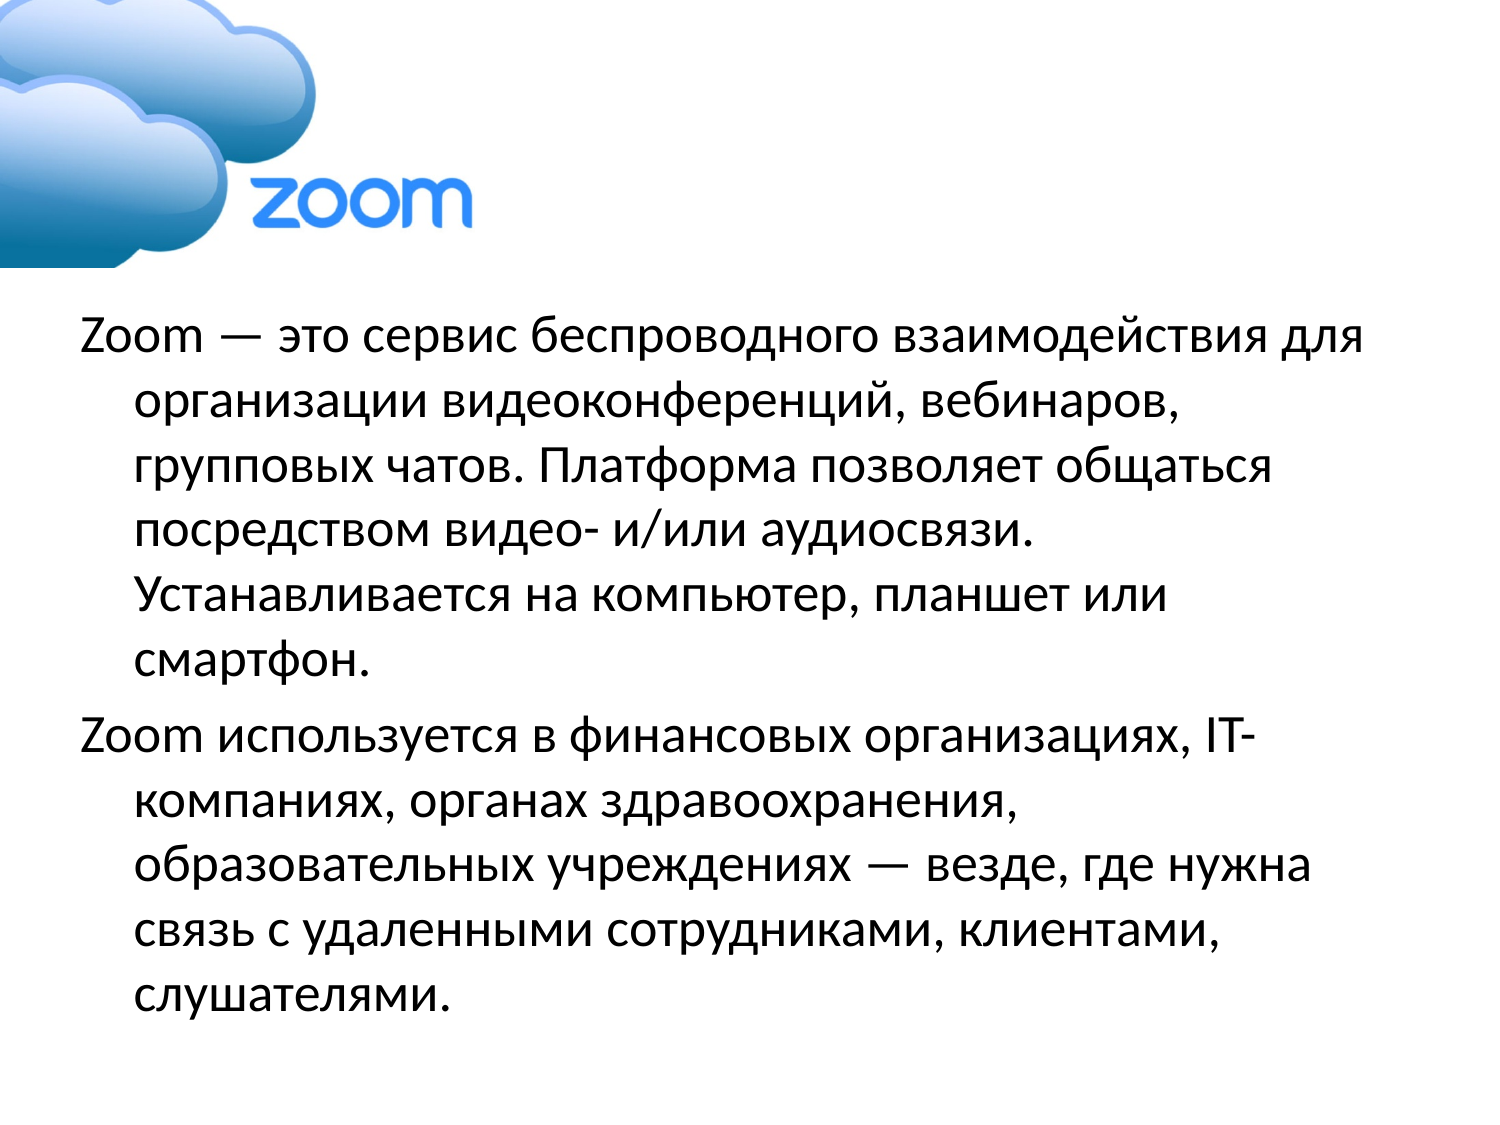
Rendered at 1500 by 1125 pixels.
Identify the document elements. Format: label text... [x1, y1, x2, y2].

list Zoom — это сервис беспроводного взаимодействия для организации видеоконференций, вебинаров, групповых чатов. Платформа позволяет общаться посредством видео- и/или аудиосвязи. Устанавливается на компьютер, планшет или смартфон. Zoom используется в финансовых организациях, IT-компаниях, органах здравоохранения, образовательных учреждениях — везде, где нужна связь с удаленными сотрудниками, клиентами, слушателями. [64, 290, 1415, 1034]
picture [0, 0, 476, 268]
